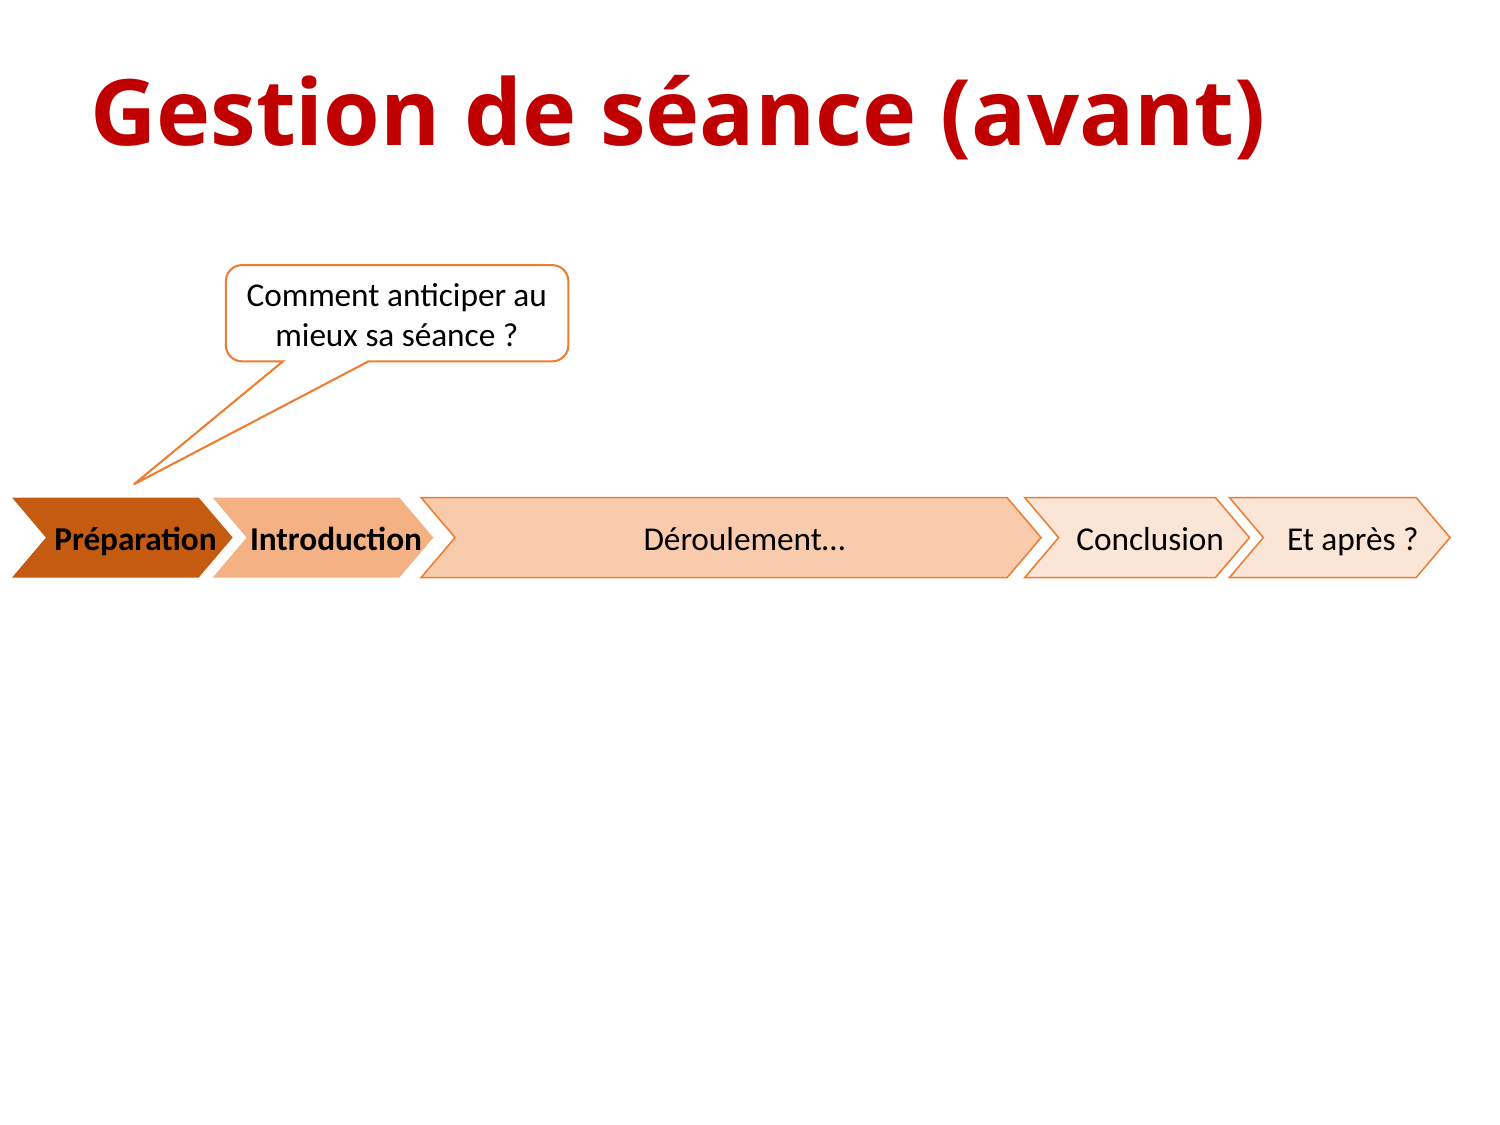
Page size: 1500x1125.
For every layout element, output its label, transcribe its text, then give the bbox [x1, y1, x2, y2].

text_box Conclusion [1022, 496, 1251, 579]
text_box Préparation [9, 496, 235, 579]
text_box Introduction [210, 496, 435, 579]
text_box Comment anticiper au mieux sa séance ? [133, 264, 570, 486]
title Gestion de séance (avant) [75, 21, 1425, 210]
text_box Et après ? [1227, 496, 1452, 579]
text_box Déroulement… [418, 496, 1043, 579]
